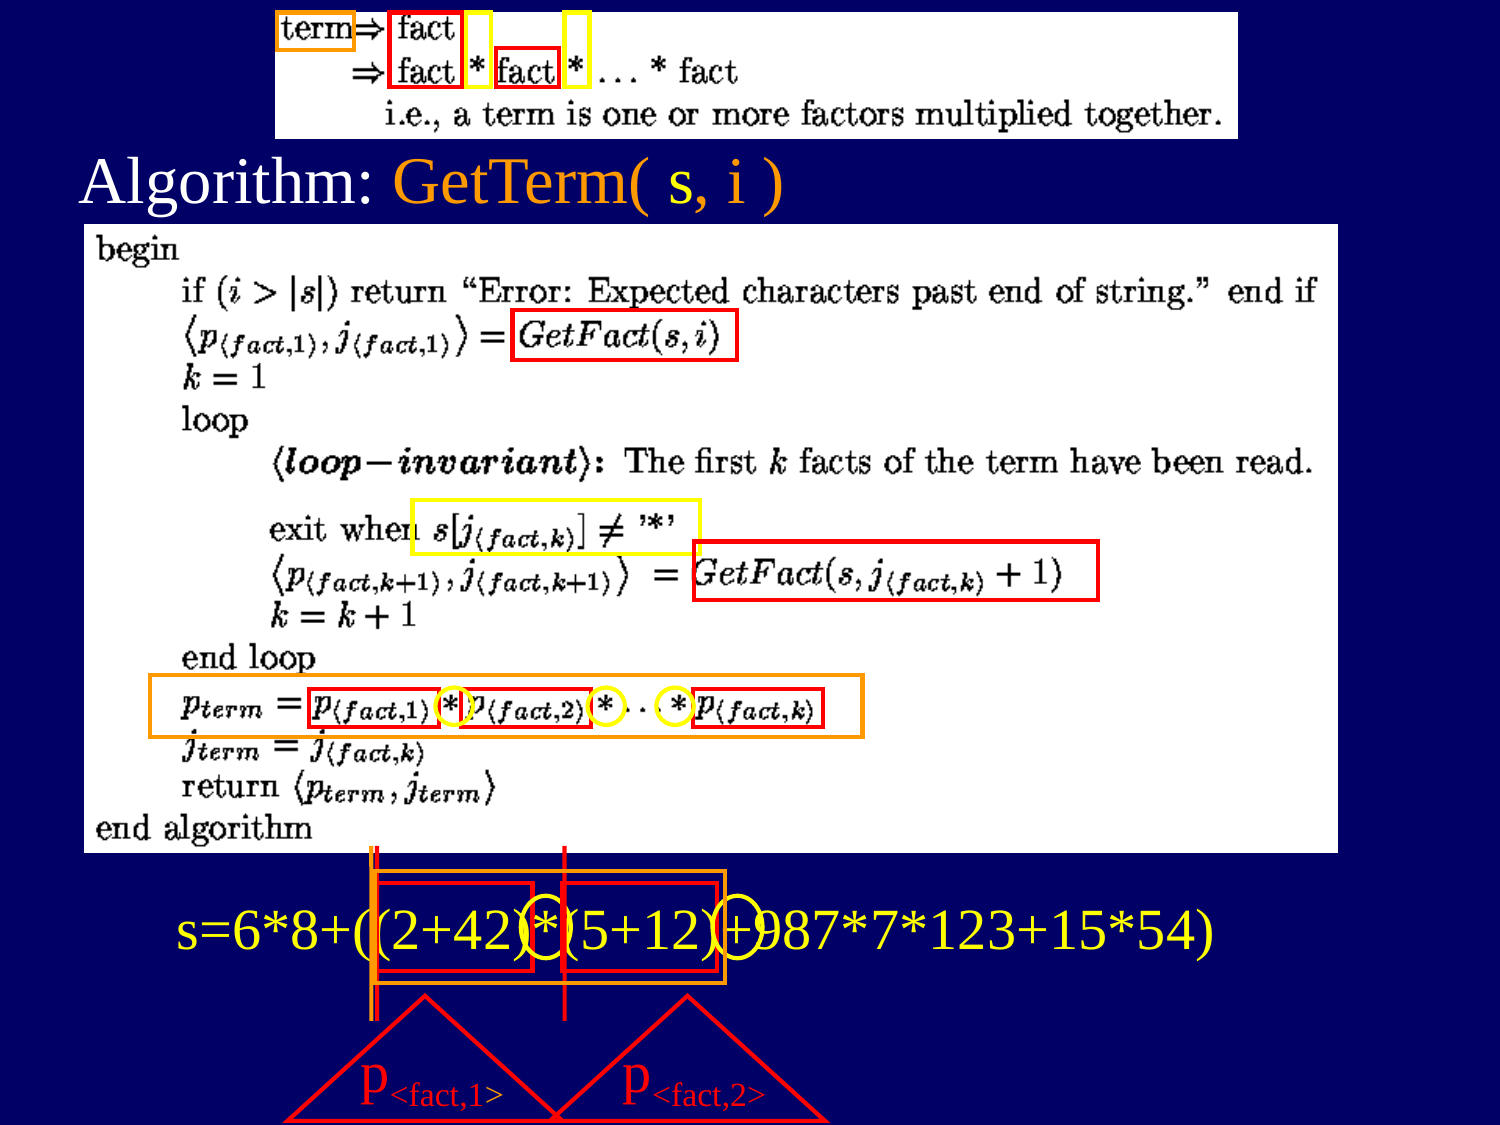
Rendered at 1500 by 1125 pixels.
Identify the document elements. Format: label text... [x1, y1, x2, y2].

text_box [149, 674, 863, 738]
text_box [276, 12, 463, 88]
text_box s=6*8+((2+42)*(5+12)+987*7*123+15*54) [162, 883, 375, 969]
text_box s=6*8+((2+42)*(5+12)+987*7*123+15*54) [725, 883, 1230, 969]
picture [274, 12, 1238, 140]
text_box [375, 870, 725, 984]
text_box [549, 995, 826, 1122]
text_box [725, 895, 763, 959]
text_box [287, 995, 549, 1122]
picture [84, 224, 1338, 854]
text_box Algorithm: GetTerm( s, i ) [64, 129, 800, 225]
